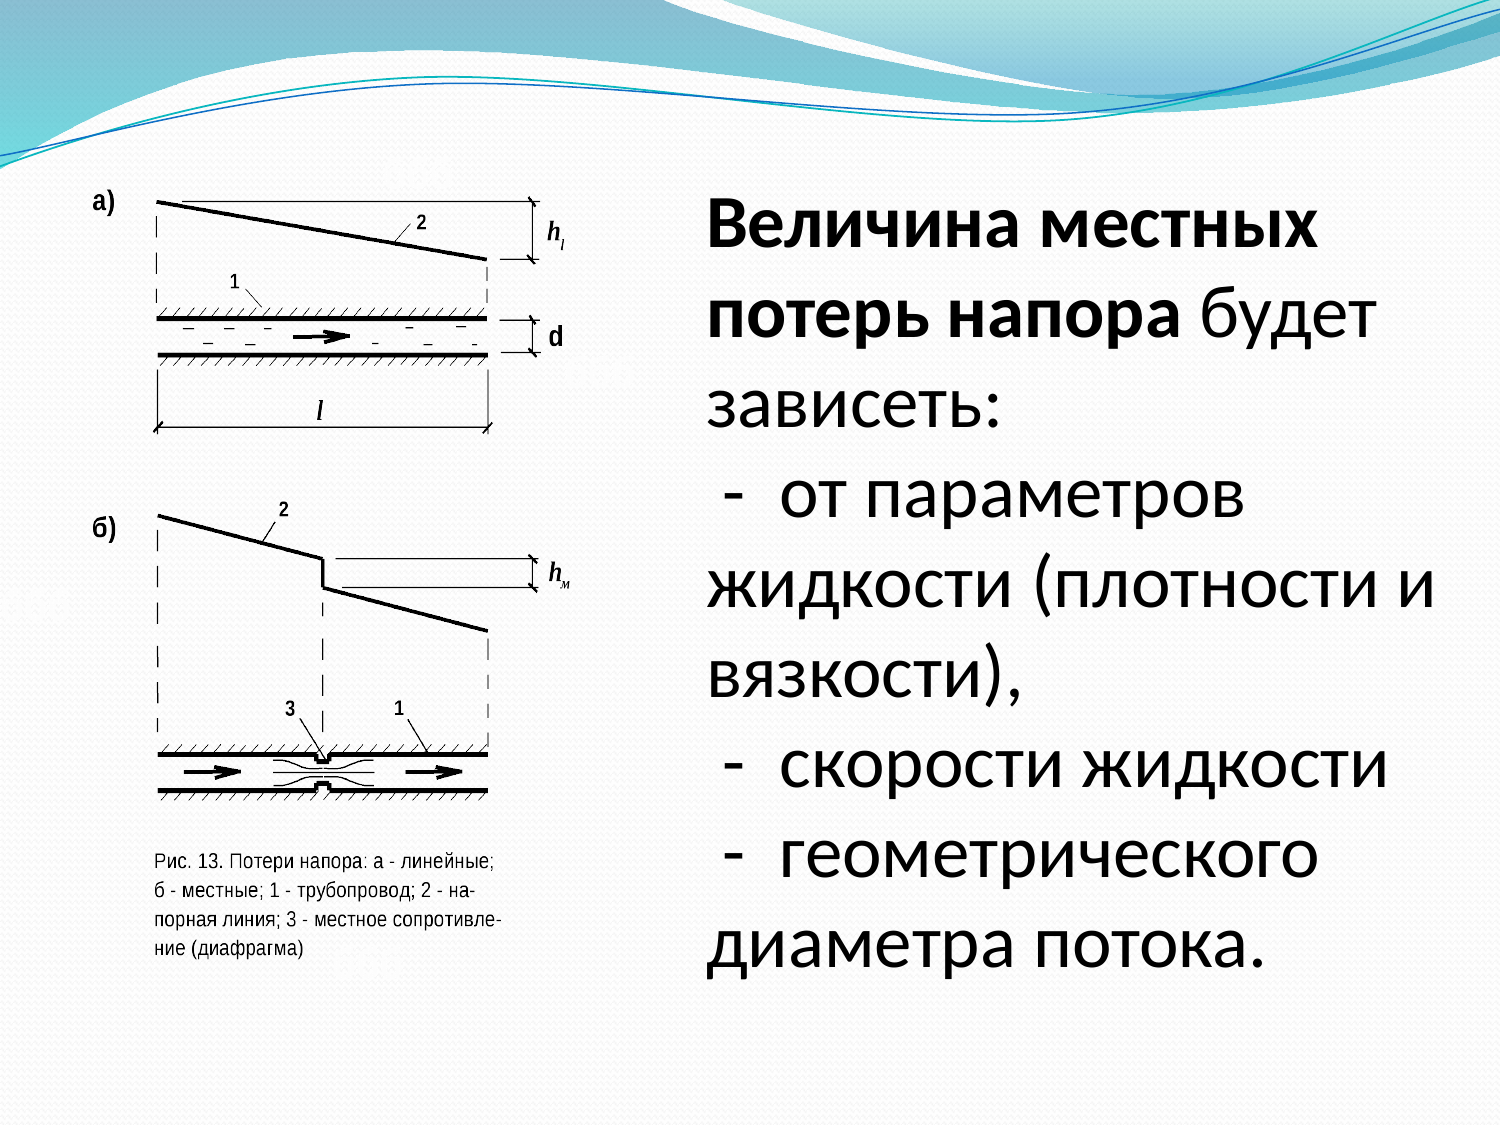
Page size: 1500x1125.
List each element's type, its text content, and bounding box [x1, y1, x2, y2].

text_box Величина местных потерь напора будет зависеть: - от параметров жидкости (плотности и вязкости), - скорости жидкости - геометрического диаметра потока. [690, 164, 1471, 990]
picture [0, 148, 656, 988]
